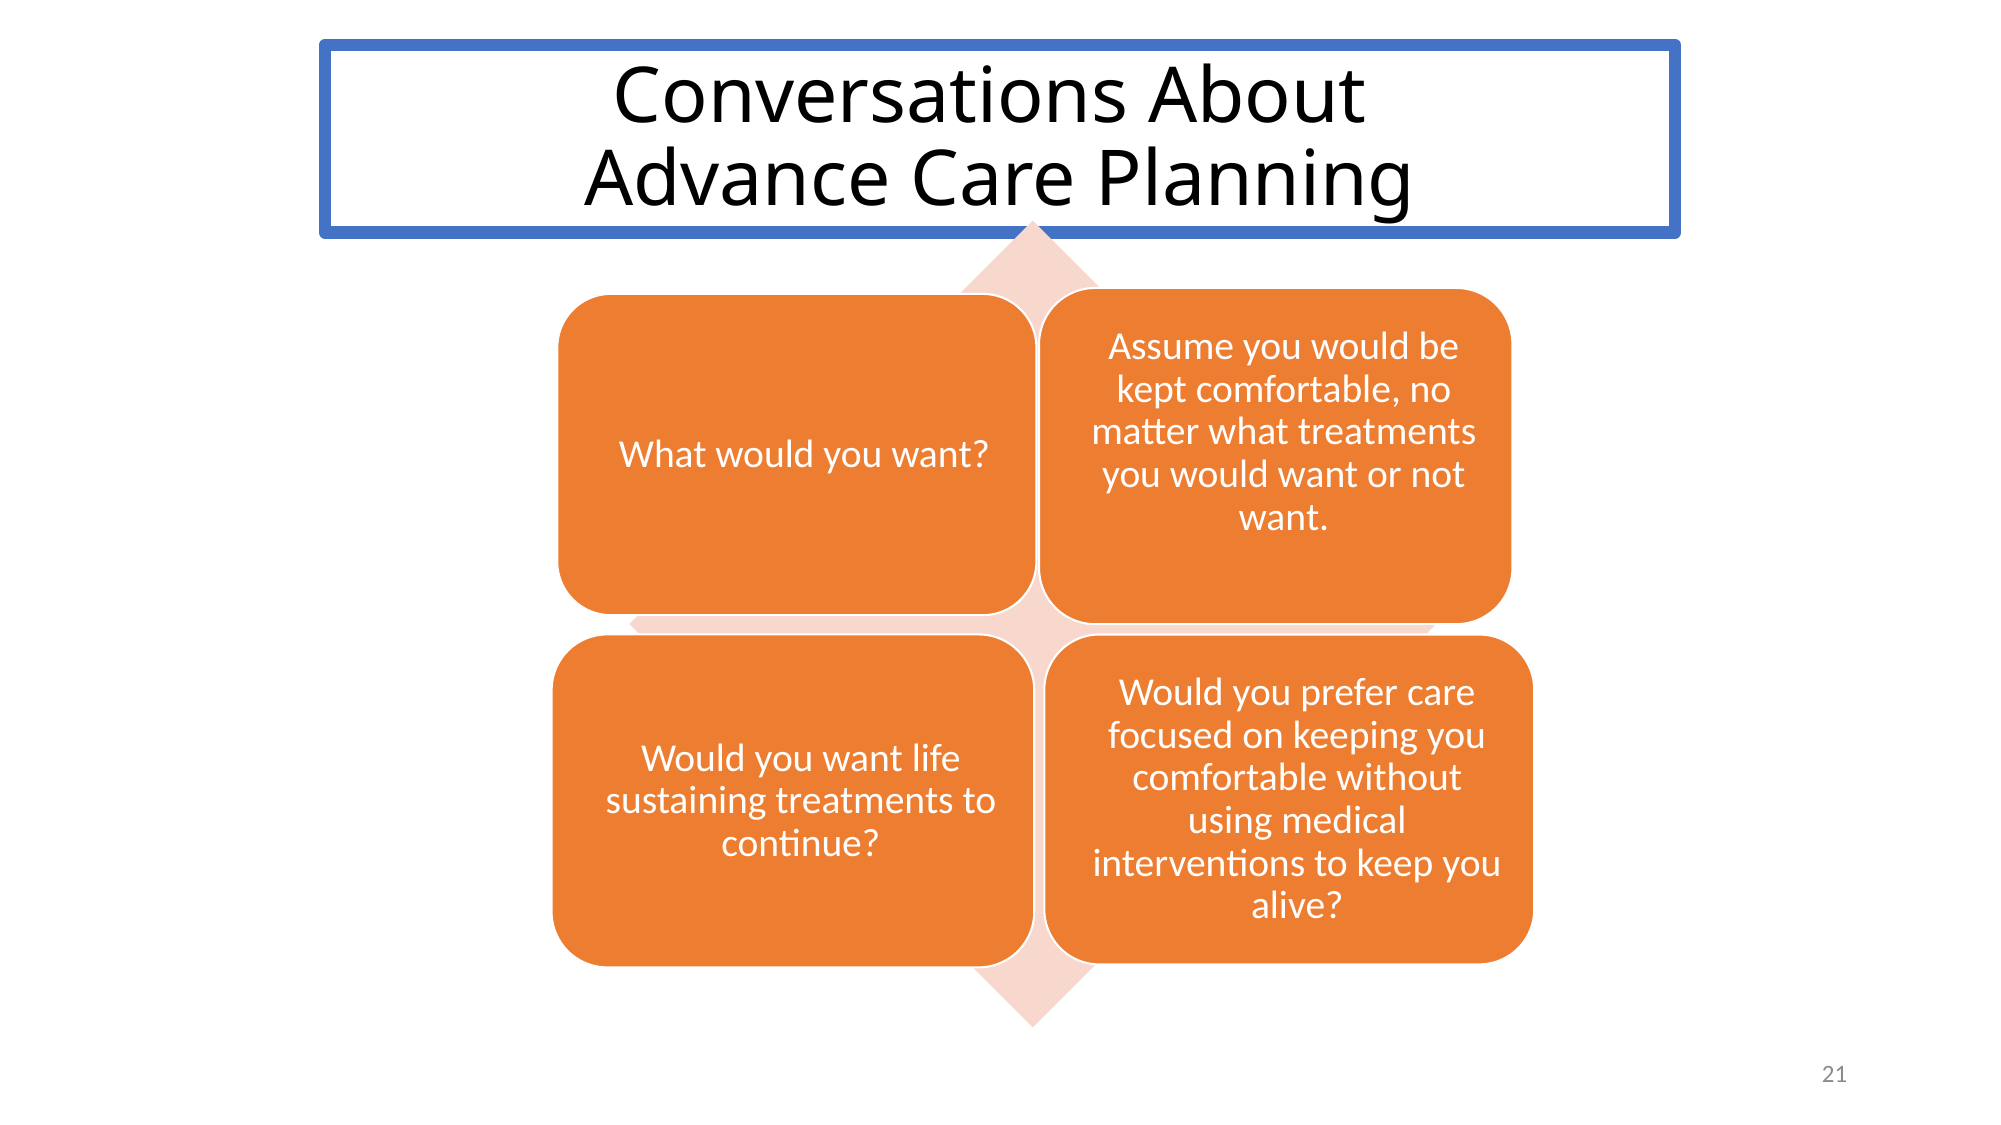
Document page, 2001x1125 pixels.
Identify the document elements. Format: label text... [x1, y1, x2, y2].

slide_number 21 [1412, 1042, 1863, 1103]
title Conversations About Advance Care Planning [324, 45, 1675, 220]
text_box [324, 220, 1745, 1028]
